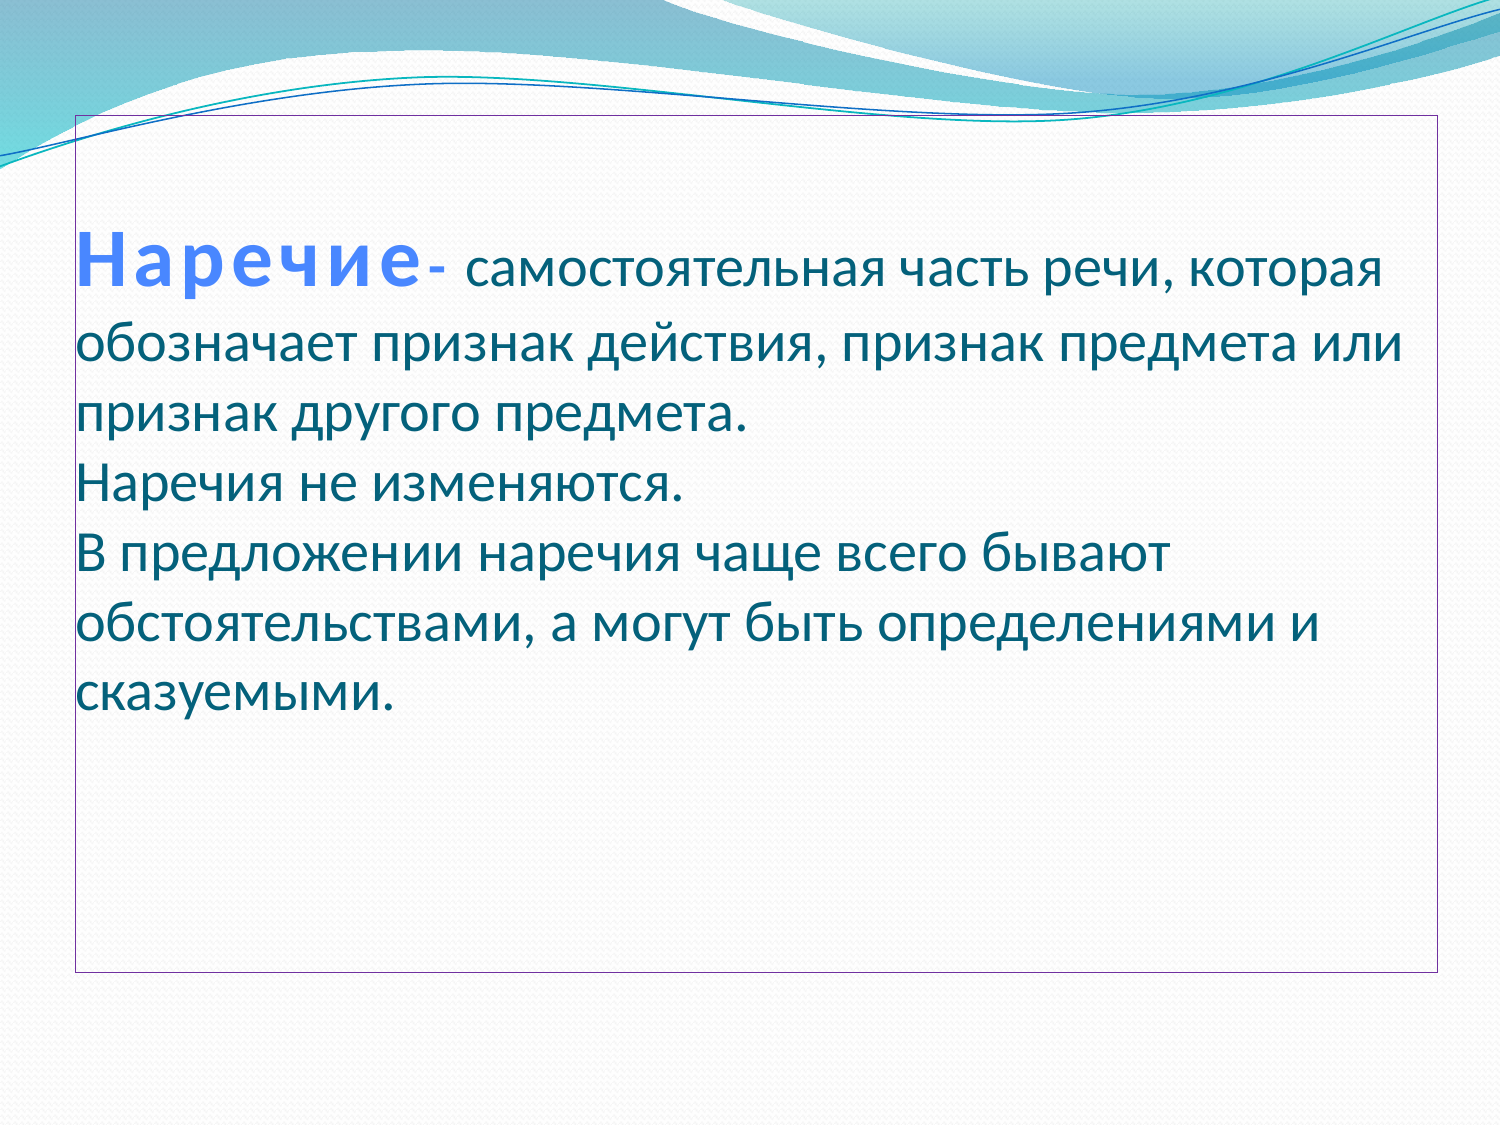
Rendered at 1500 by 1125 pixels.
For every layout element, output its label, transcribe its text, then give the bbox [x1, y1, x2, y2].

title Наречие- самостоятельная часть речи, которая обозначает признак действия, признак предмета или признак другого предмета. Наречия не изменяются. В предложении наречия чаще всего бывают обстоятельствами, а могут быть определениями и сказуемыми. [75, 115, 1438, 973]
